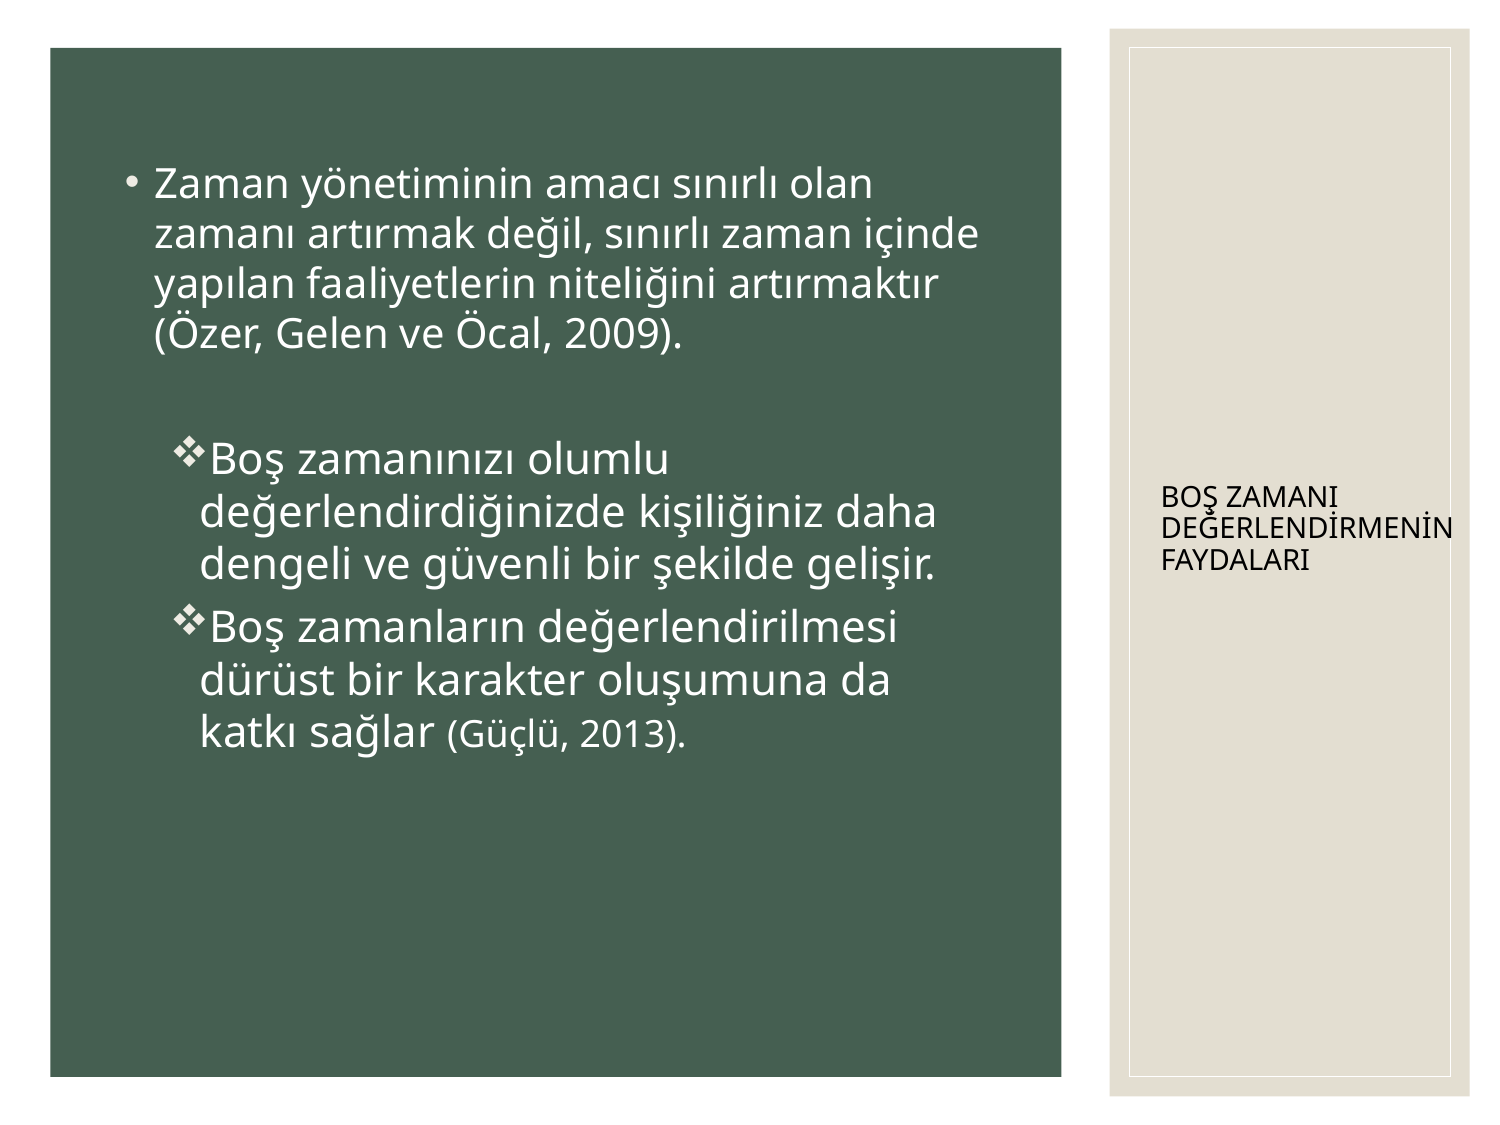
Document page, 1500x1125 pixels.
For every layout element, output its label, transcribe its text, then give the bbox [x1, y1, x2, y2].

list Zaman yönetiminin amacı sınırlı olan zamanı artırmak değil, sınırlı zaman içinde yapılan faaliyetlerin niteliğini artırmaktır (Özer, Gelen ve Öcal, 2009). Boş zamanınızı olumlu değerlendirdiğinizde kişiliğiniz daha dengeli ve güvenli bir şekilde gelişir. Boş zamanların değerlendirilmesi dürüst bir karakter oluşumuna da katkı sağlar (Güçlü, 2013). [109, 148, 1001, 977]
title BOŞ ZAMANI DEĞERLENDİRMENİN FAYDALARI [1145, 222, 1500, 585]
